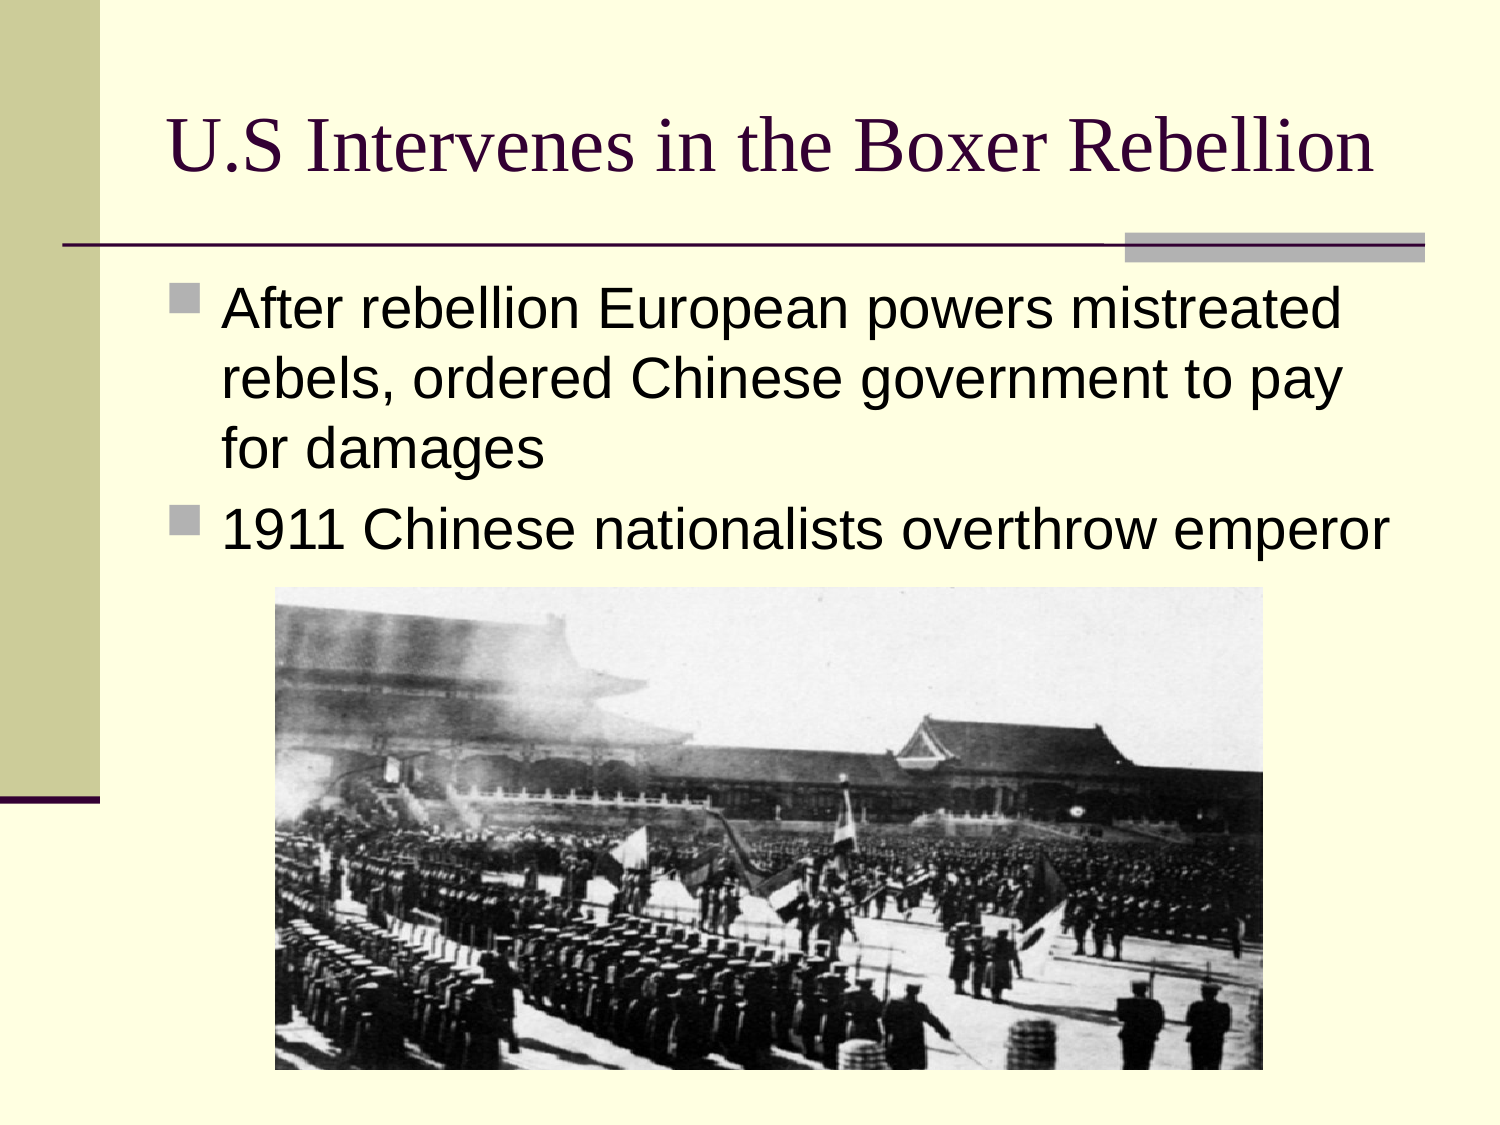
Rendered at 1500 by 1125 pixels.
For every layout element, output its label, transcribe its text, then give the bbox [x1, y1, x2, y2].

list After rebellion European powers mistreated rebels, ordered Chinese government to pay for damages 1911 Chinese nationalists overthrow emperor [150, 262, 1425, 1006]
title U.S Intervenes in the Boxer Rebellion [150, 45, 1425, 234]
picture [274, 587, 1263, 1071]
